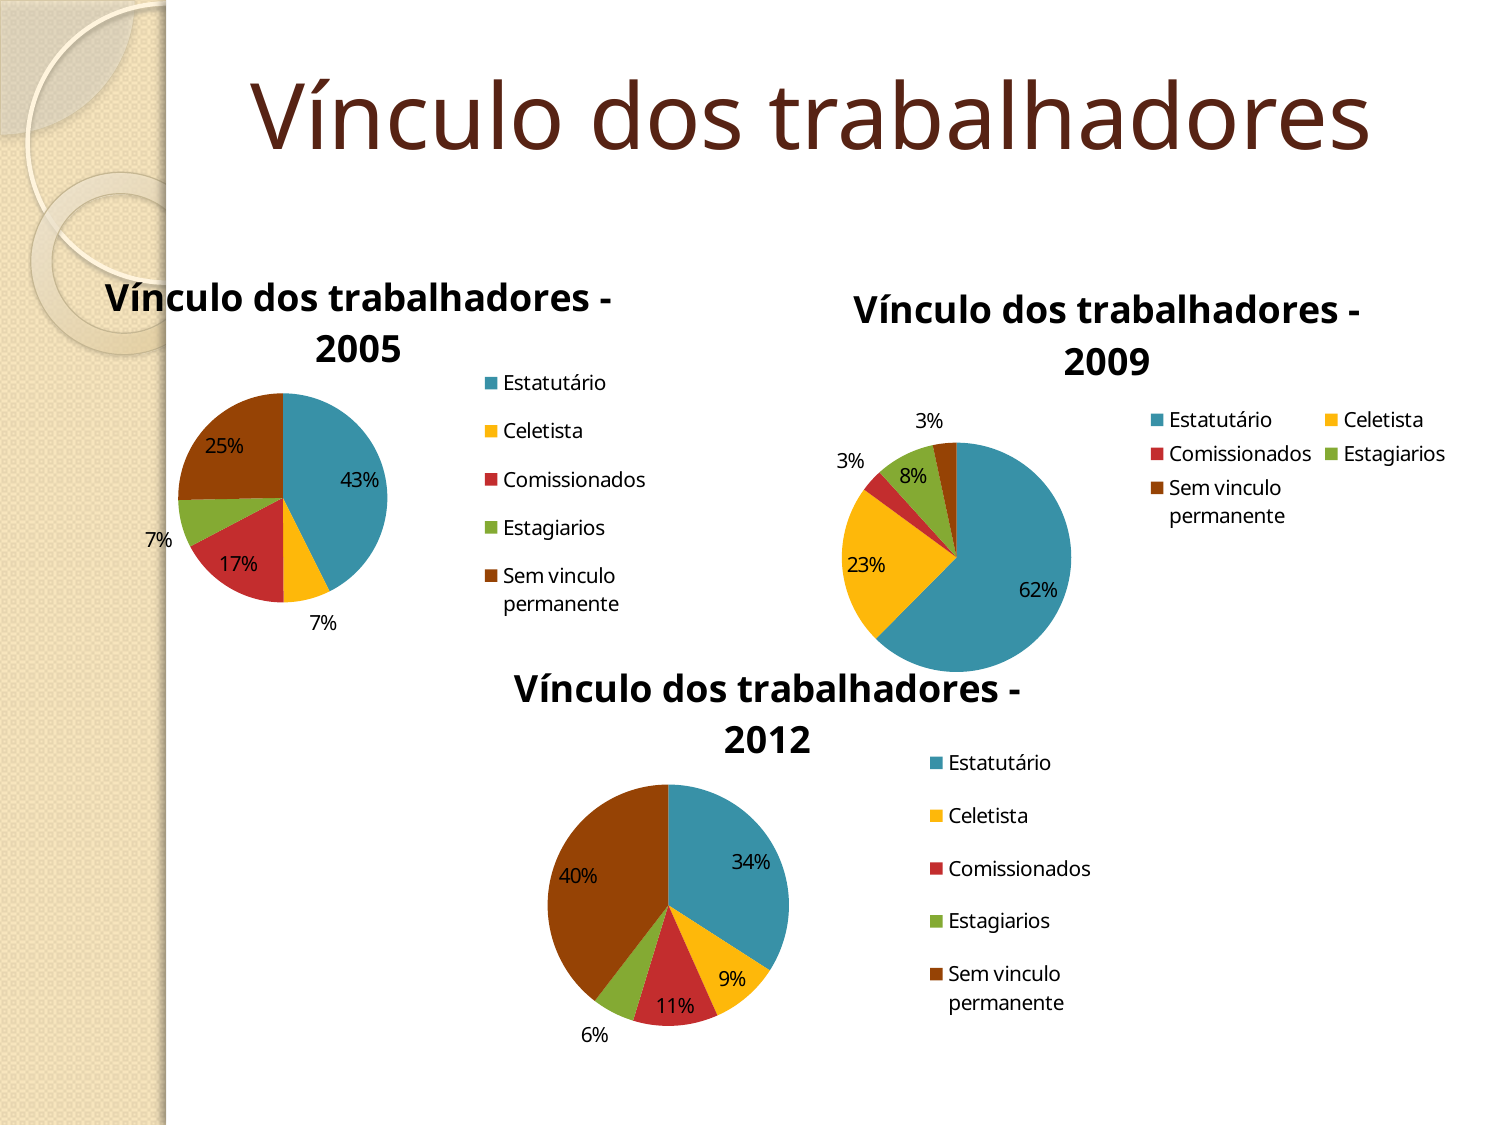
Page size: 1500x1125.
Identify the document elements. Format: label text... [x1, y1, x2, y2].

title Vínculo dos trabalhadores [235, 19, 1466, 207]
chart [29, 243, 1465, 1072]
